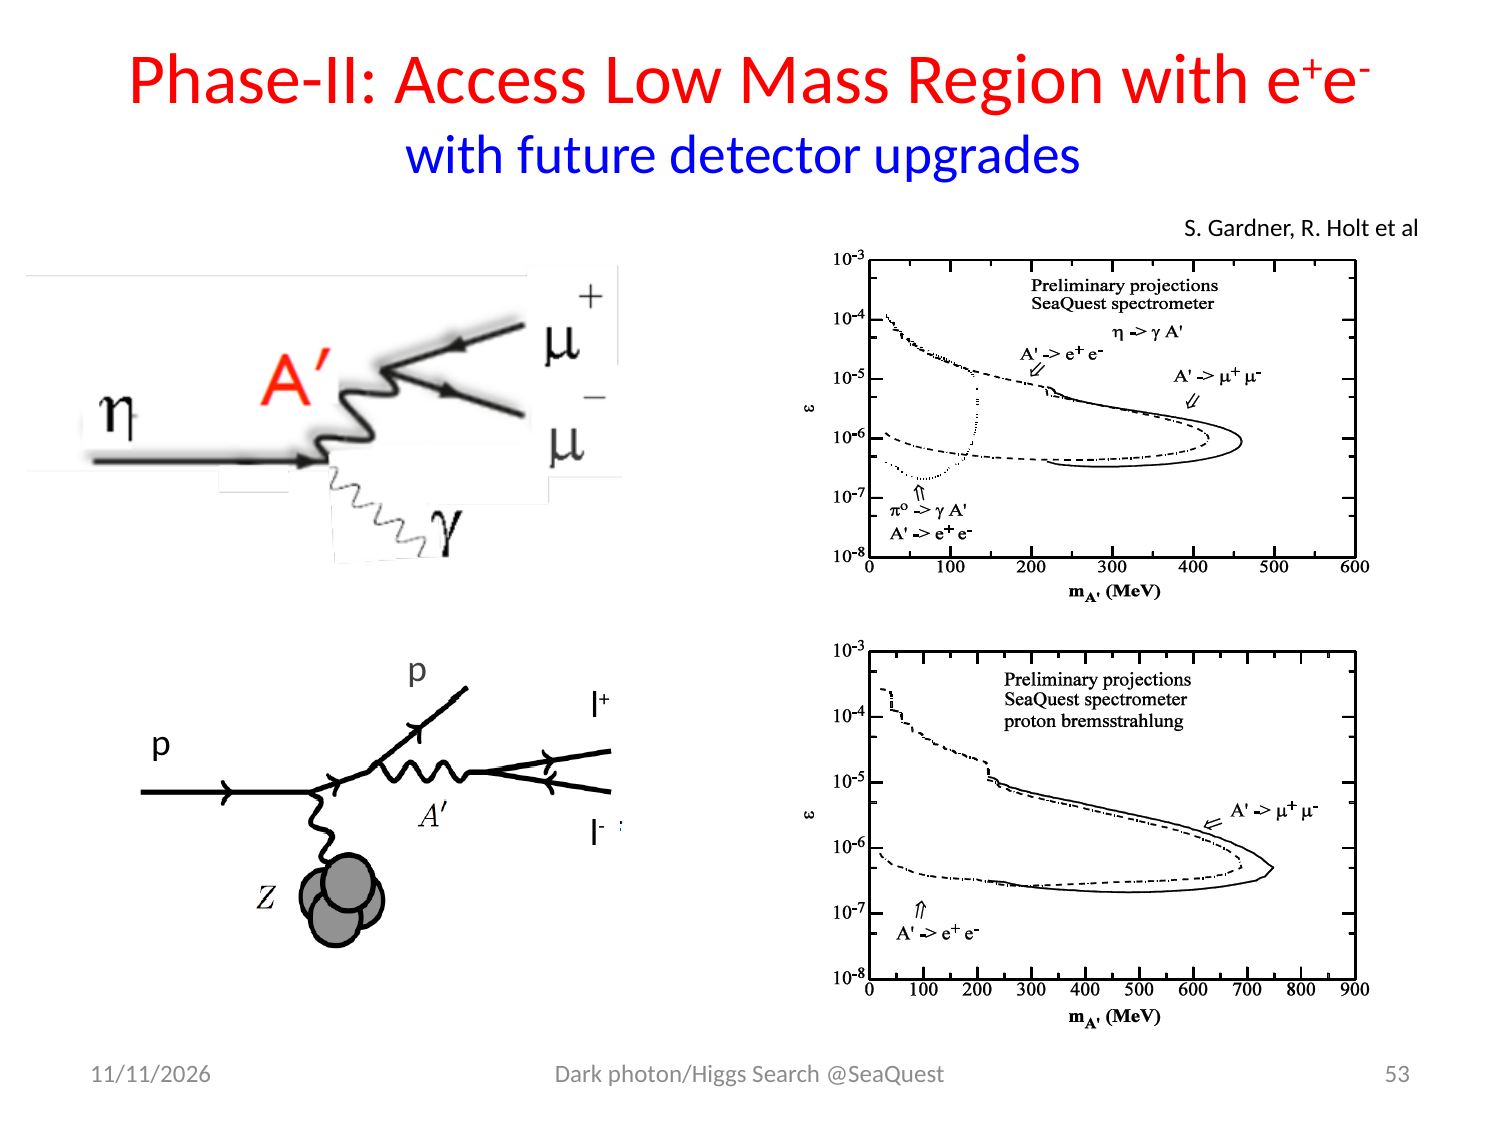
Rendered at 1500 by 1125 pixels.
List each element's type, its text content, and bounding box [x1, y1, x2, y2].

text_box S. Gardner, R. Holt et al [1268, 204, 1435, 249]
slide_number 53 [1286, 1042, 1425, 1103]
footer Dark photon/Higgs Search @SeaQuest [512, 1042, 886, 1103]
picture [891, 142, 1282, 1119]
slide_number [75, 1042, 425, 1103]
picture [25, 264, 624, 566]
title Phase-II: Access Low Mass Region with e+e- with future detector upgrades [75, 22, 1425, 194]
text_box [112, 635, 637, 965]
